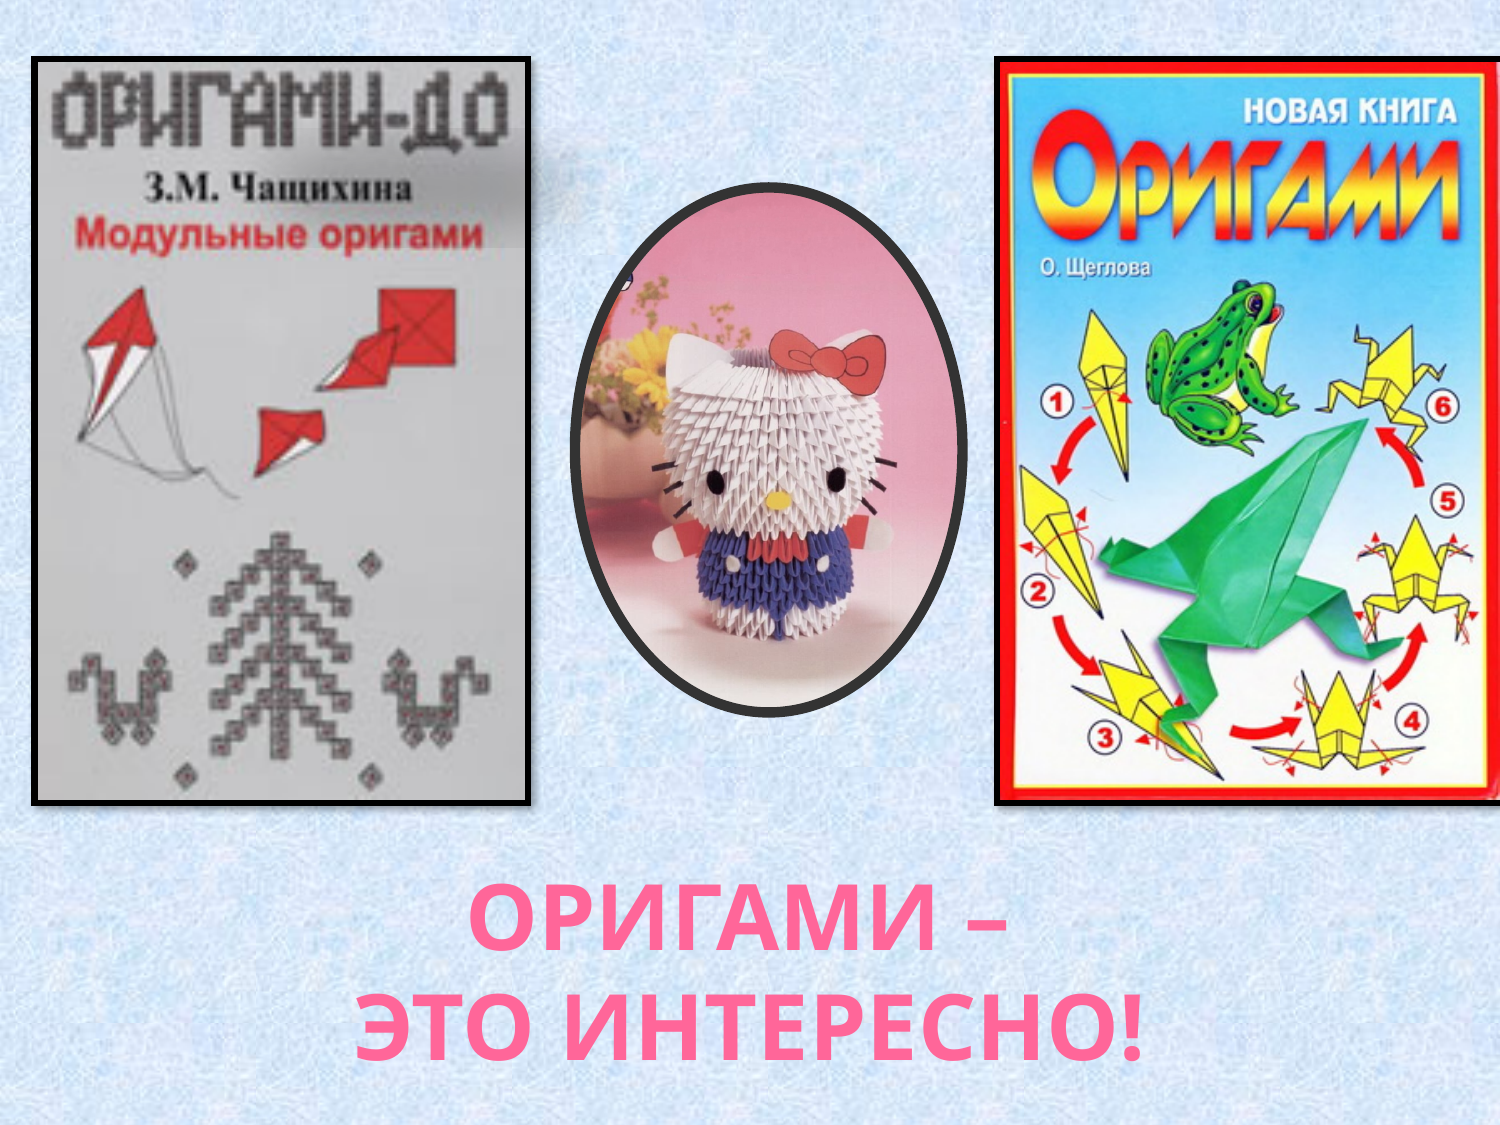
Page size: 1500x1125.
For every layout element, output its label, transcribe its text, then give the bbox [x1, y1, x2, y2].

picture [0, 0, 1500, 812]
title ОРИГАМИ – ЭТО ИНТЕРЕСНО! [0, 812, 1500, 1125]
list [999, 62, 1500, 801]
